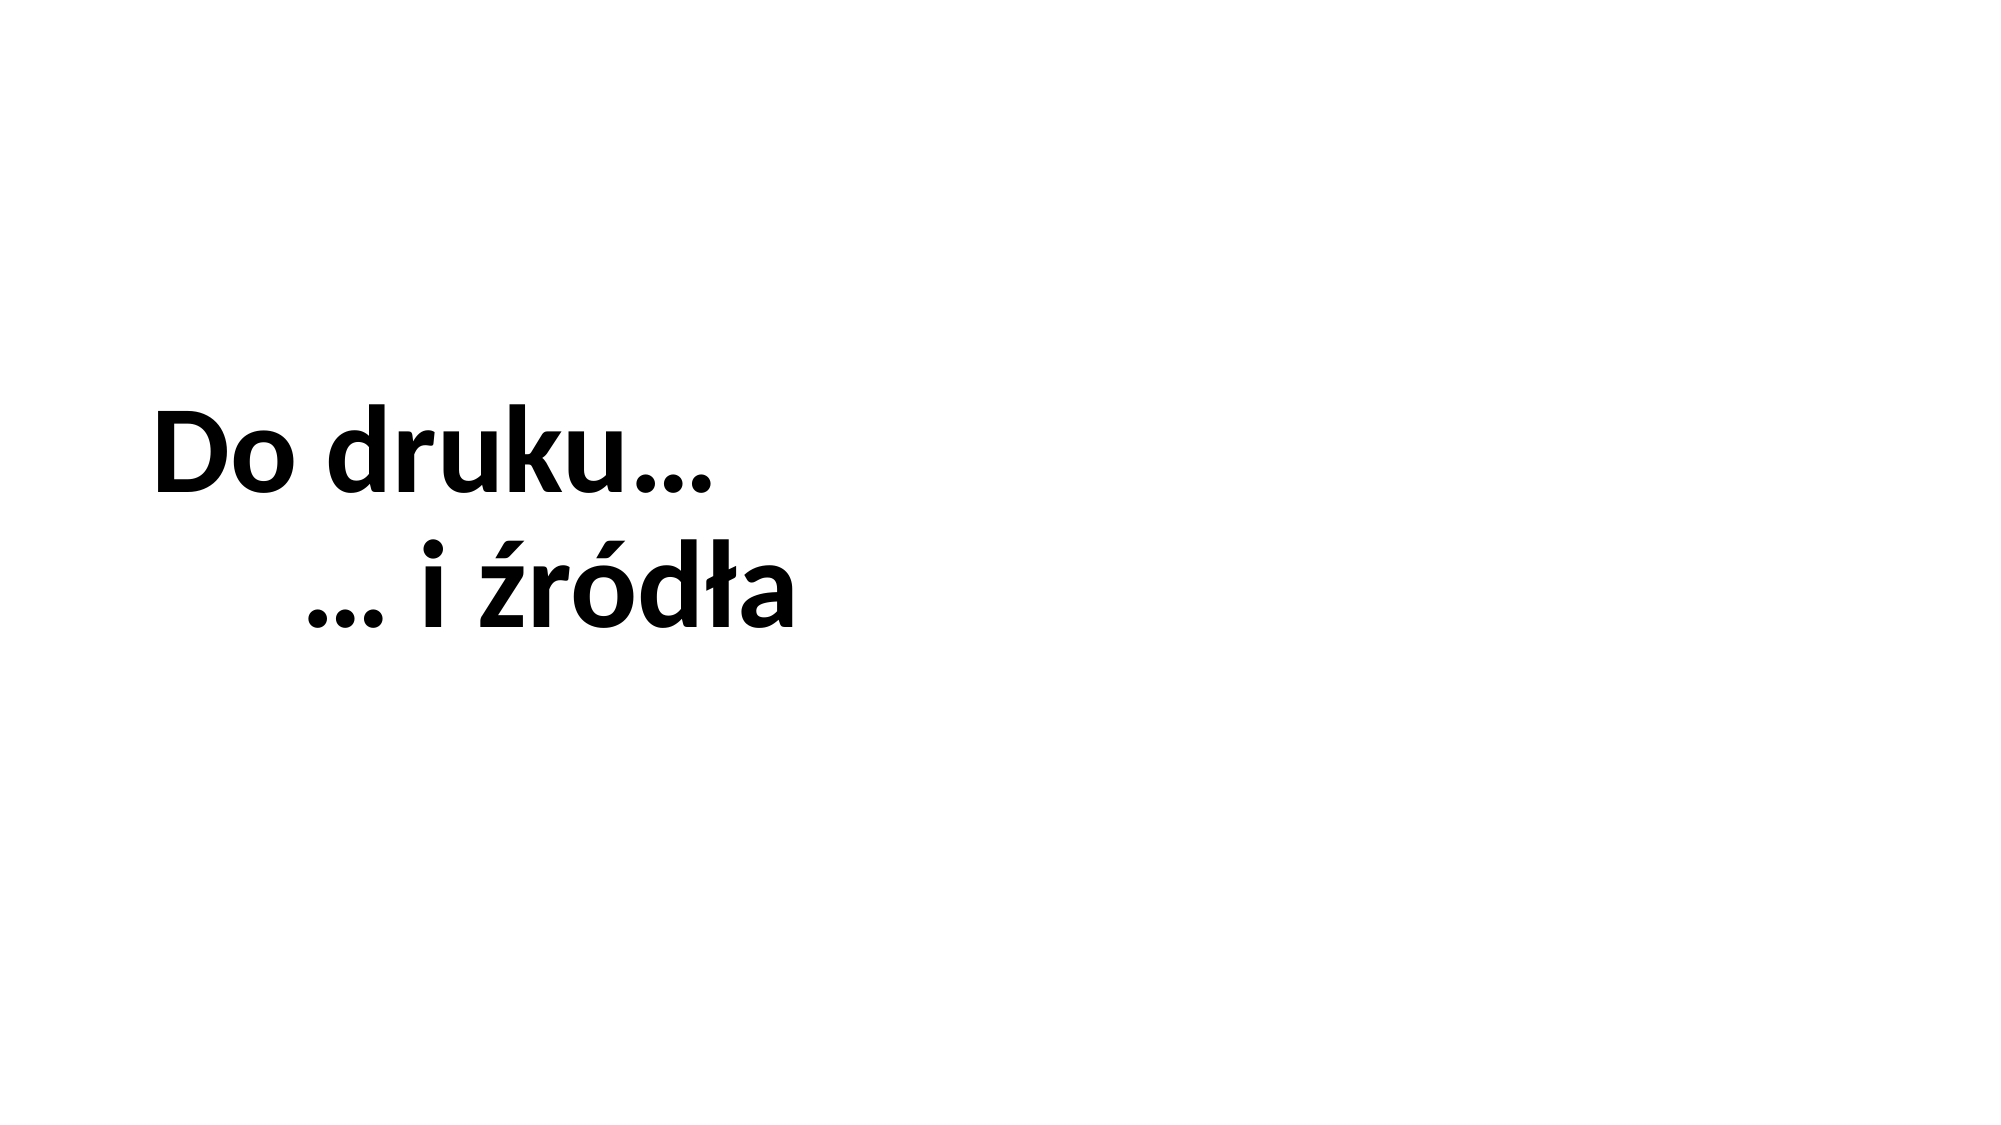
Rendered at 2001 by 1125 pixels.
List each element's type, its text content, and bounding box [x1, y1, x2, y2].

title Do druku… … i źródła [136, 194, 1862, 662]
